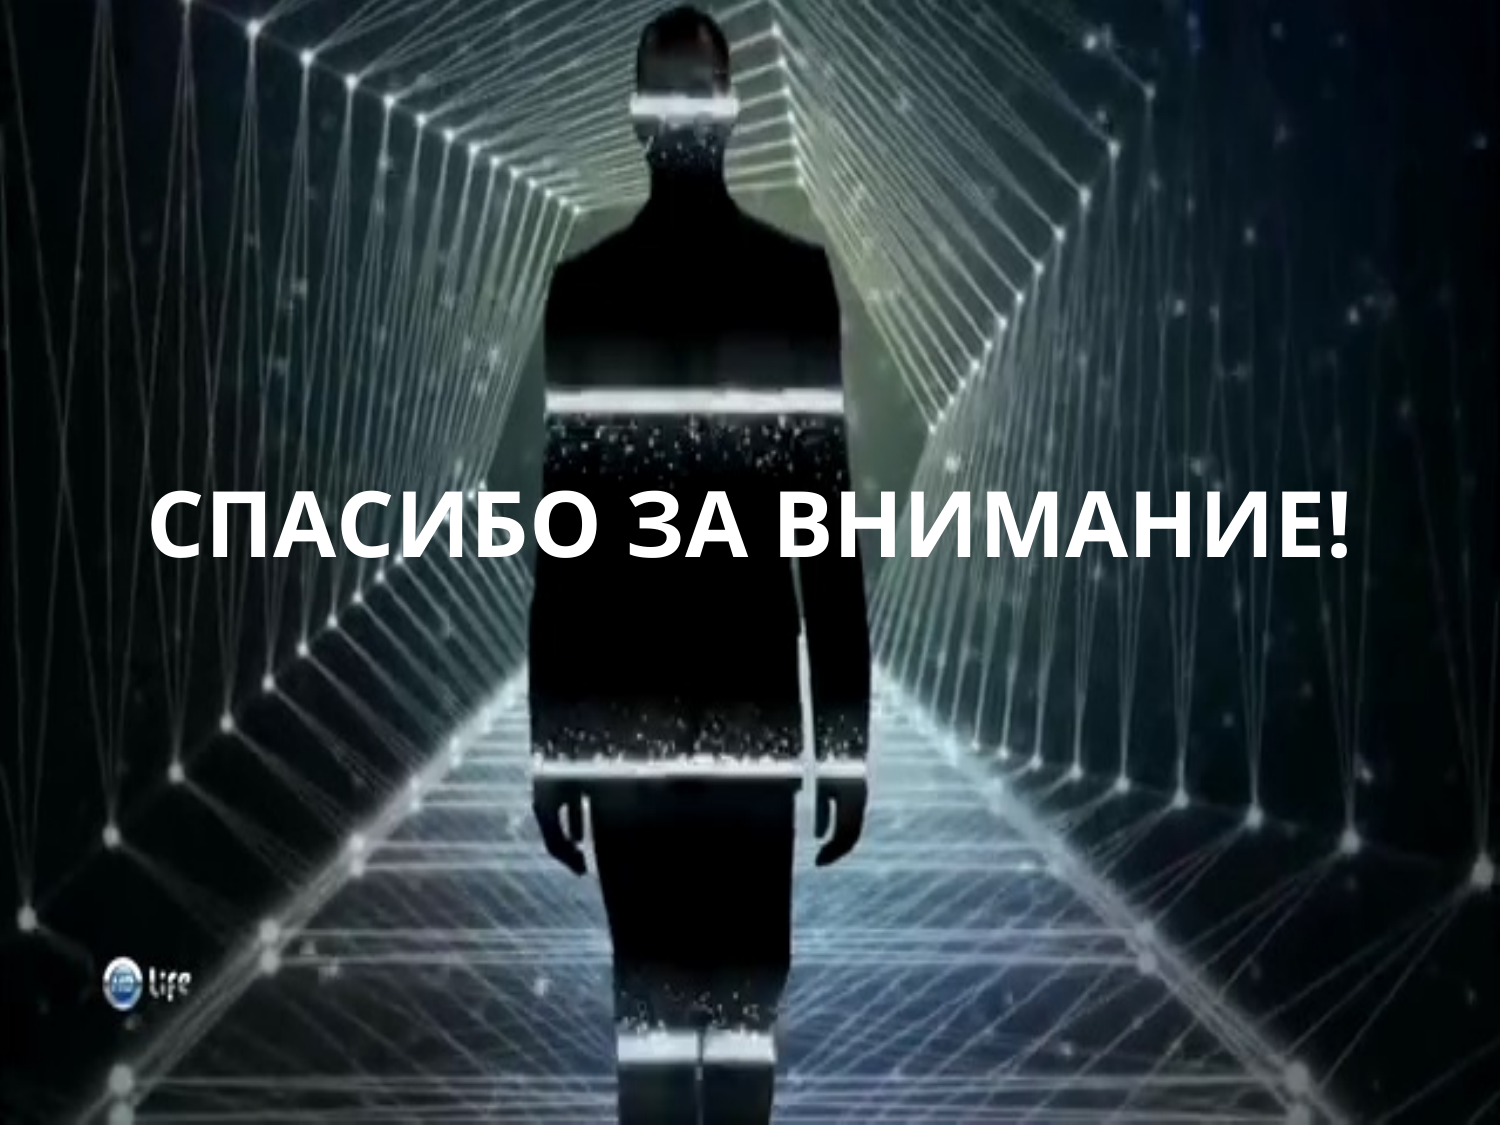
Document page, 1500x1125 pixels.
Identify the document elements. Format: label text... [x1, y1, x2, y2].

text_box СПАСИБО ЗА ВНИМАНИЕ! [41, 267, 1459, 776]
picture [0, 0, 1500, 1125]
